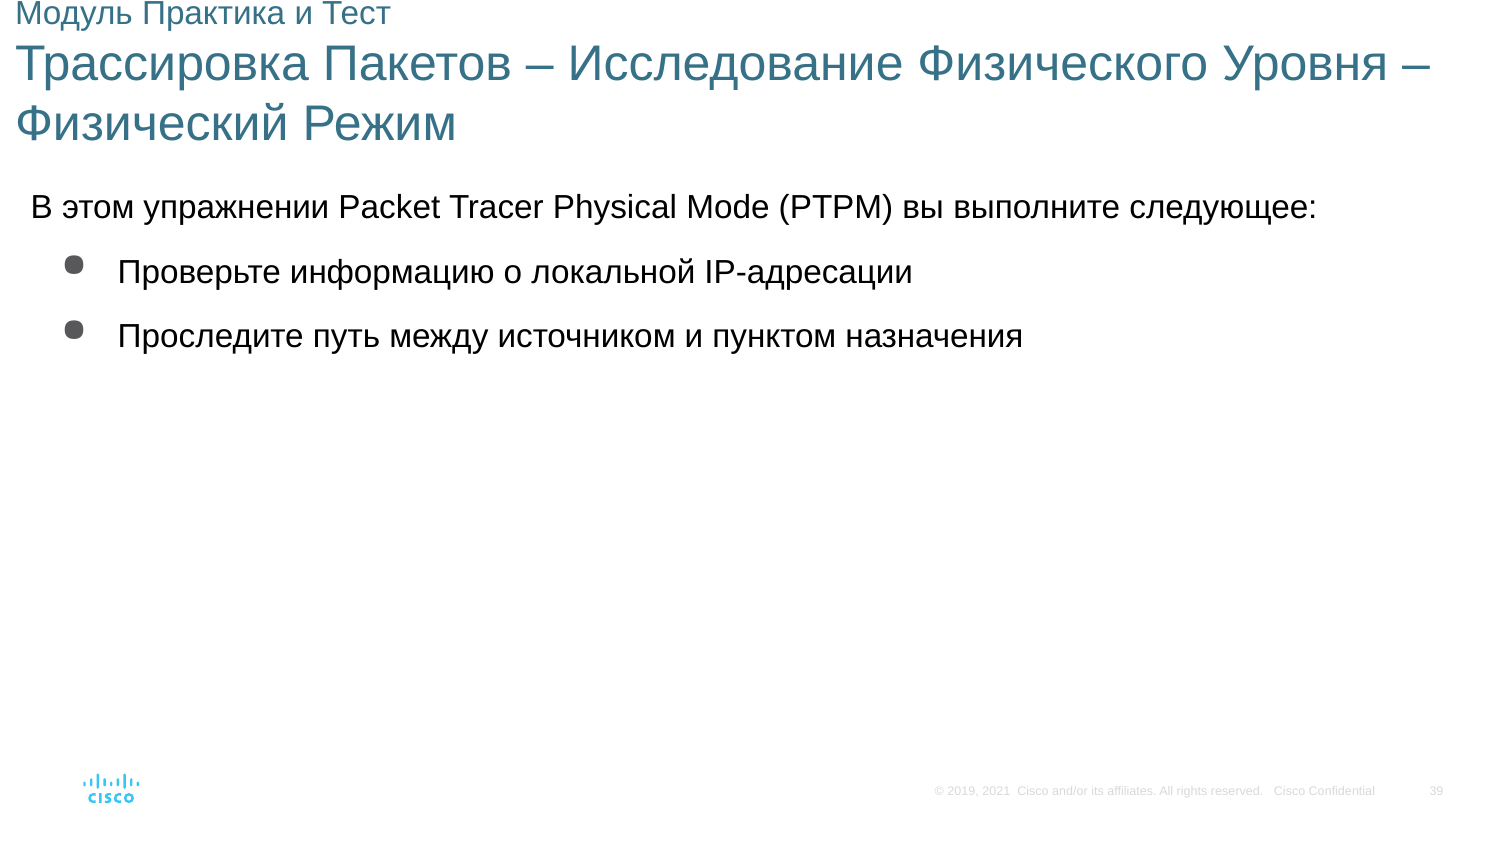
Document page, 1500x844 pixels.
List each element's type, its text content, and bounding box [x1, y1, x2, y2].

list В этом упражнении Packet Tracer Physical Mode (PTPM) вы выполните следующее: Проверьте информацию о локальной IP-адресации Проследите путь между источником и пунктом назначения [15, 112, 1500, 544]
title Модуль Практика и Тест Трассировка Пакетов – Исследование Физического Уровня – Физический Режим [0, 19, 1500, 183]
